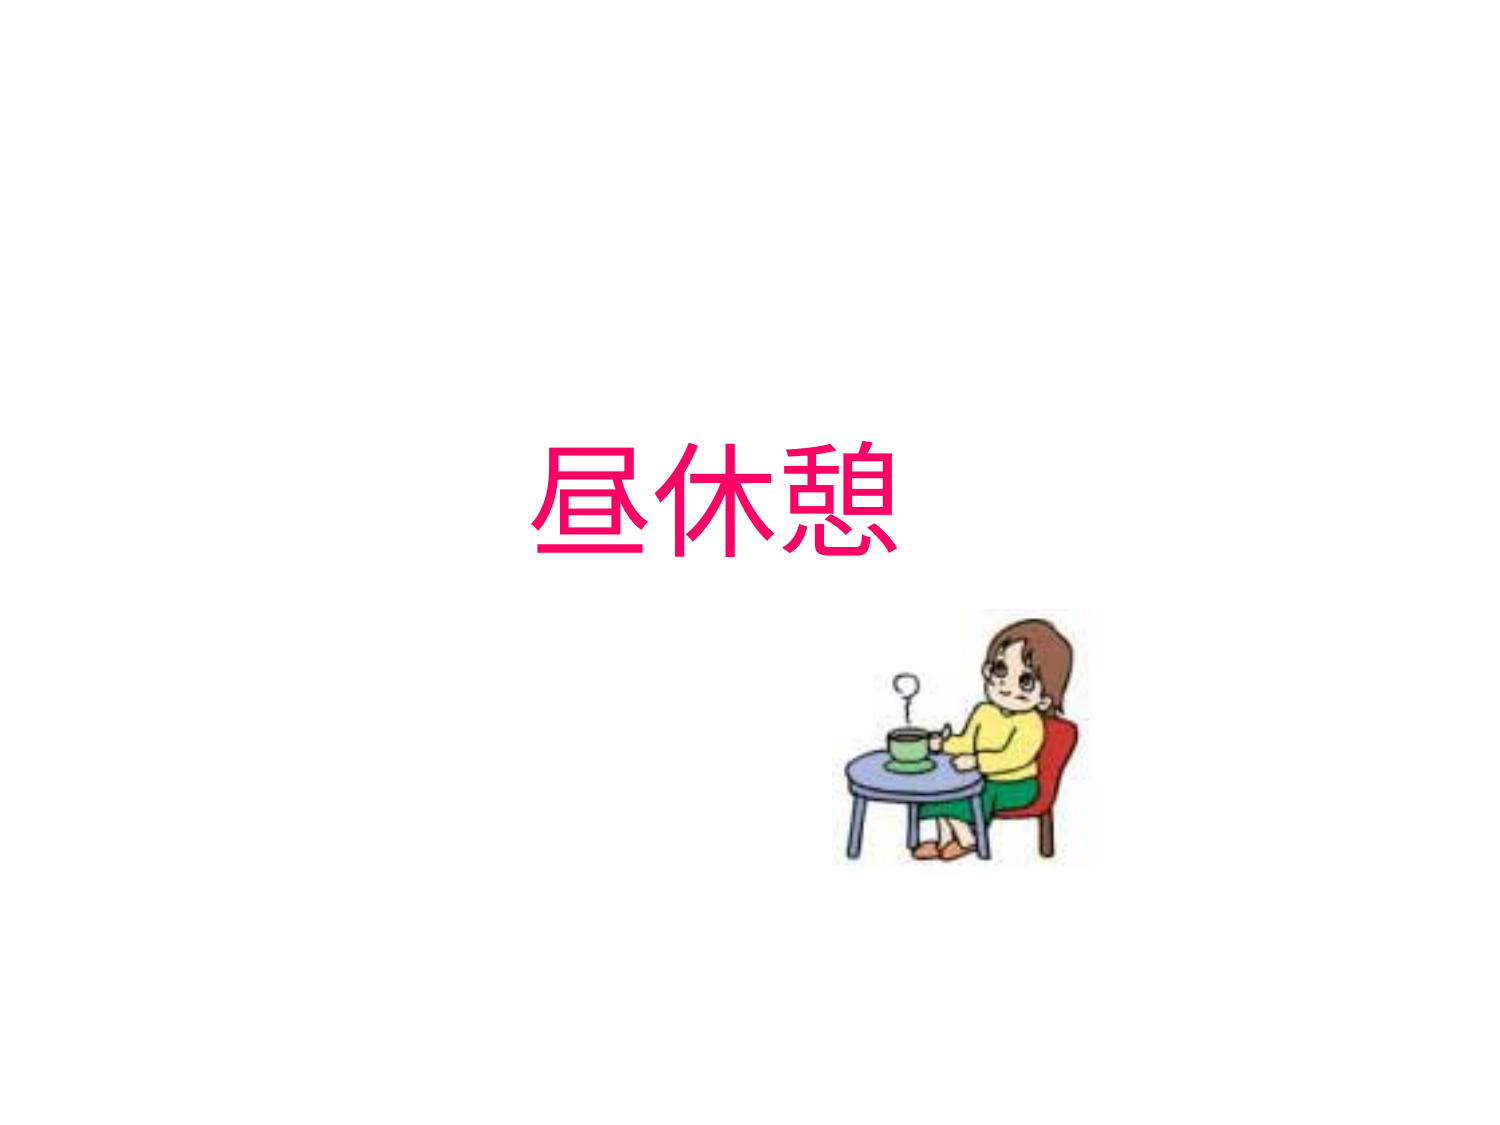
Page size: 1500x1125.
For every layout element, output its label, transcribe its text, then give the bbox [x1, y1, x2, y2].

text_box 昼休憩 [343, 415, 1088, 581]
picture [832, 609, 1100, 878]
